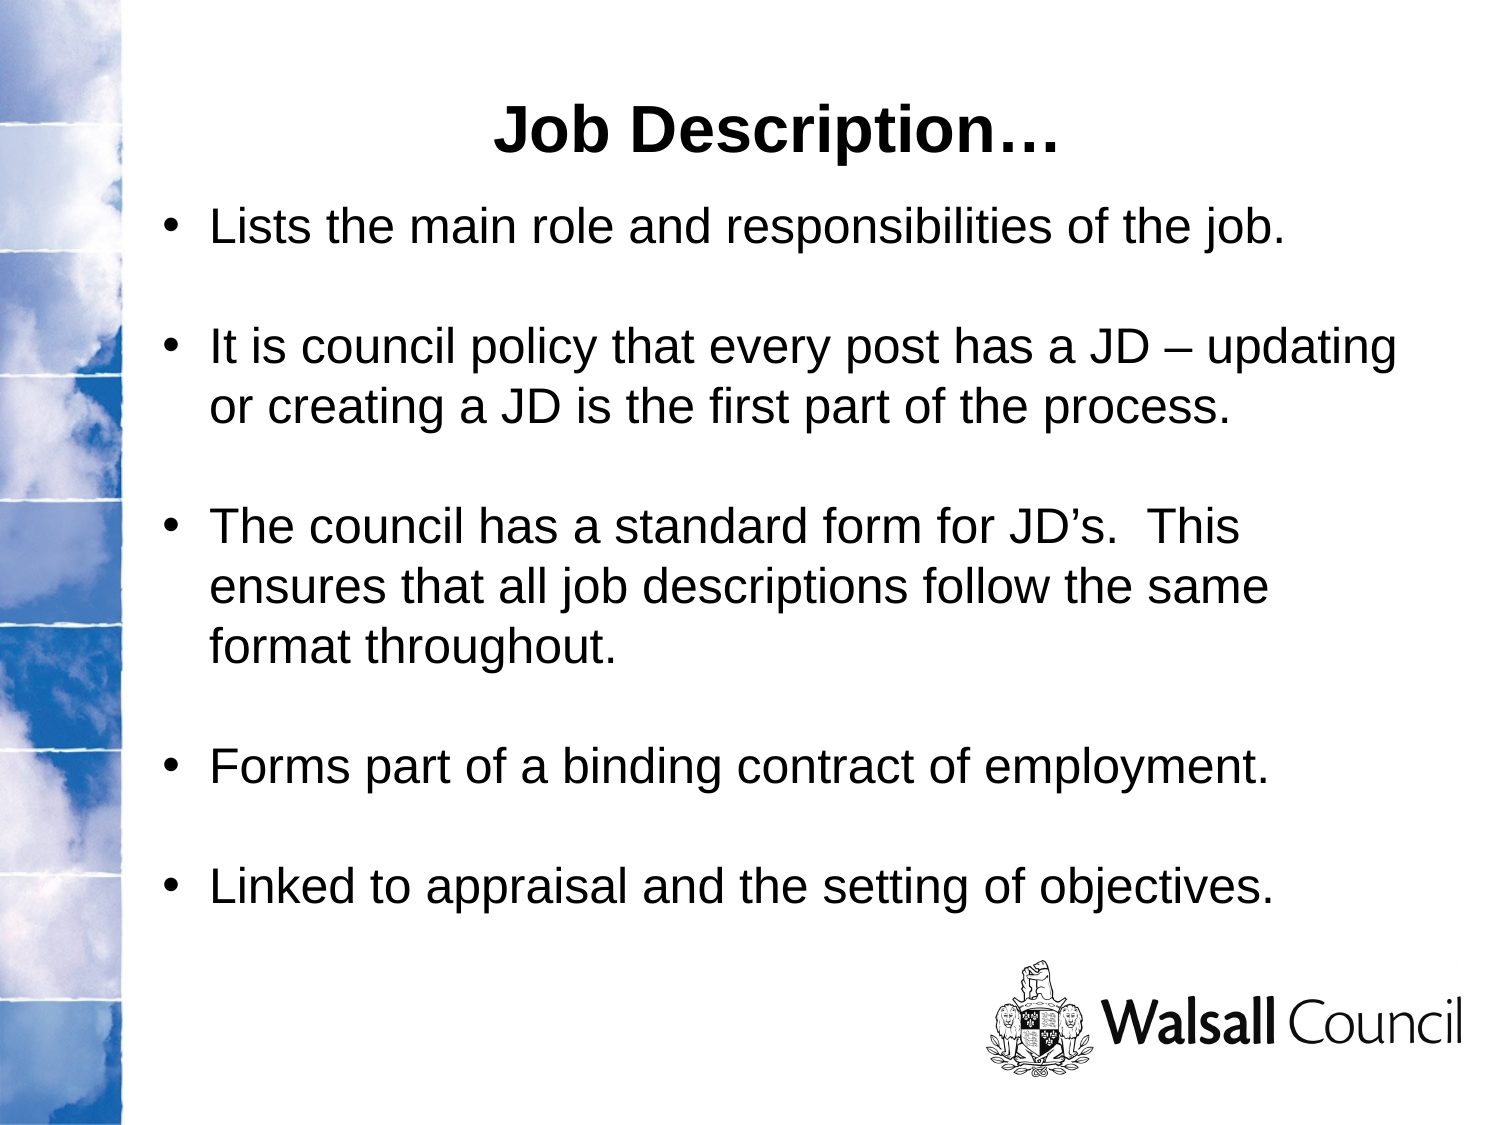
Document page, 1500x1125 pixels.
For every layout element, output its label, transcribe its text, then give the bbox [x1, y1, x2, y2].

picture [0, 0, 126, 1125]
picture [985, 960, 1462, 1077]
text_box Job Description… [478, 78, 1294, 173]
text_box Lists the main role and responsibilities of the job. It is council policy that every post has a JD – updating or creating a JD is the first part of the process. The council has a standard form for JD’s. This ensures that all job descriptions follow the same format throughout. Forms part of a binding contract of employment. Linked to appraisal and the setting of objectives. [147, 186, 1436, 922]
